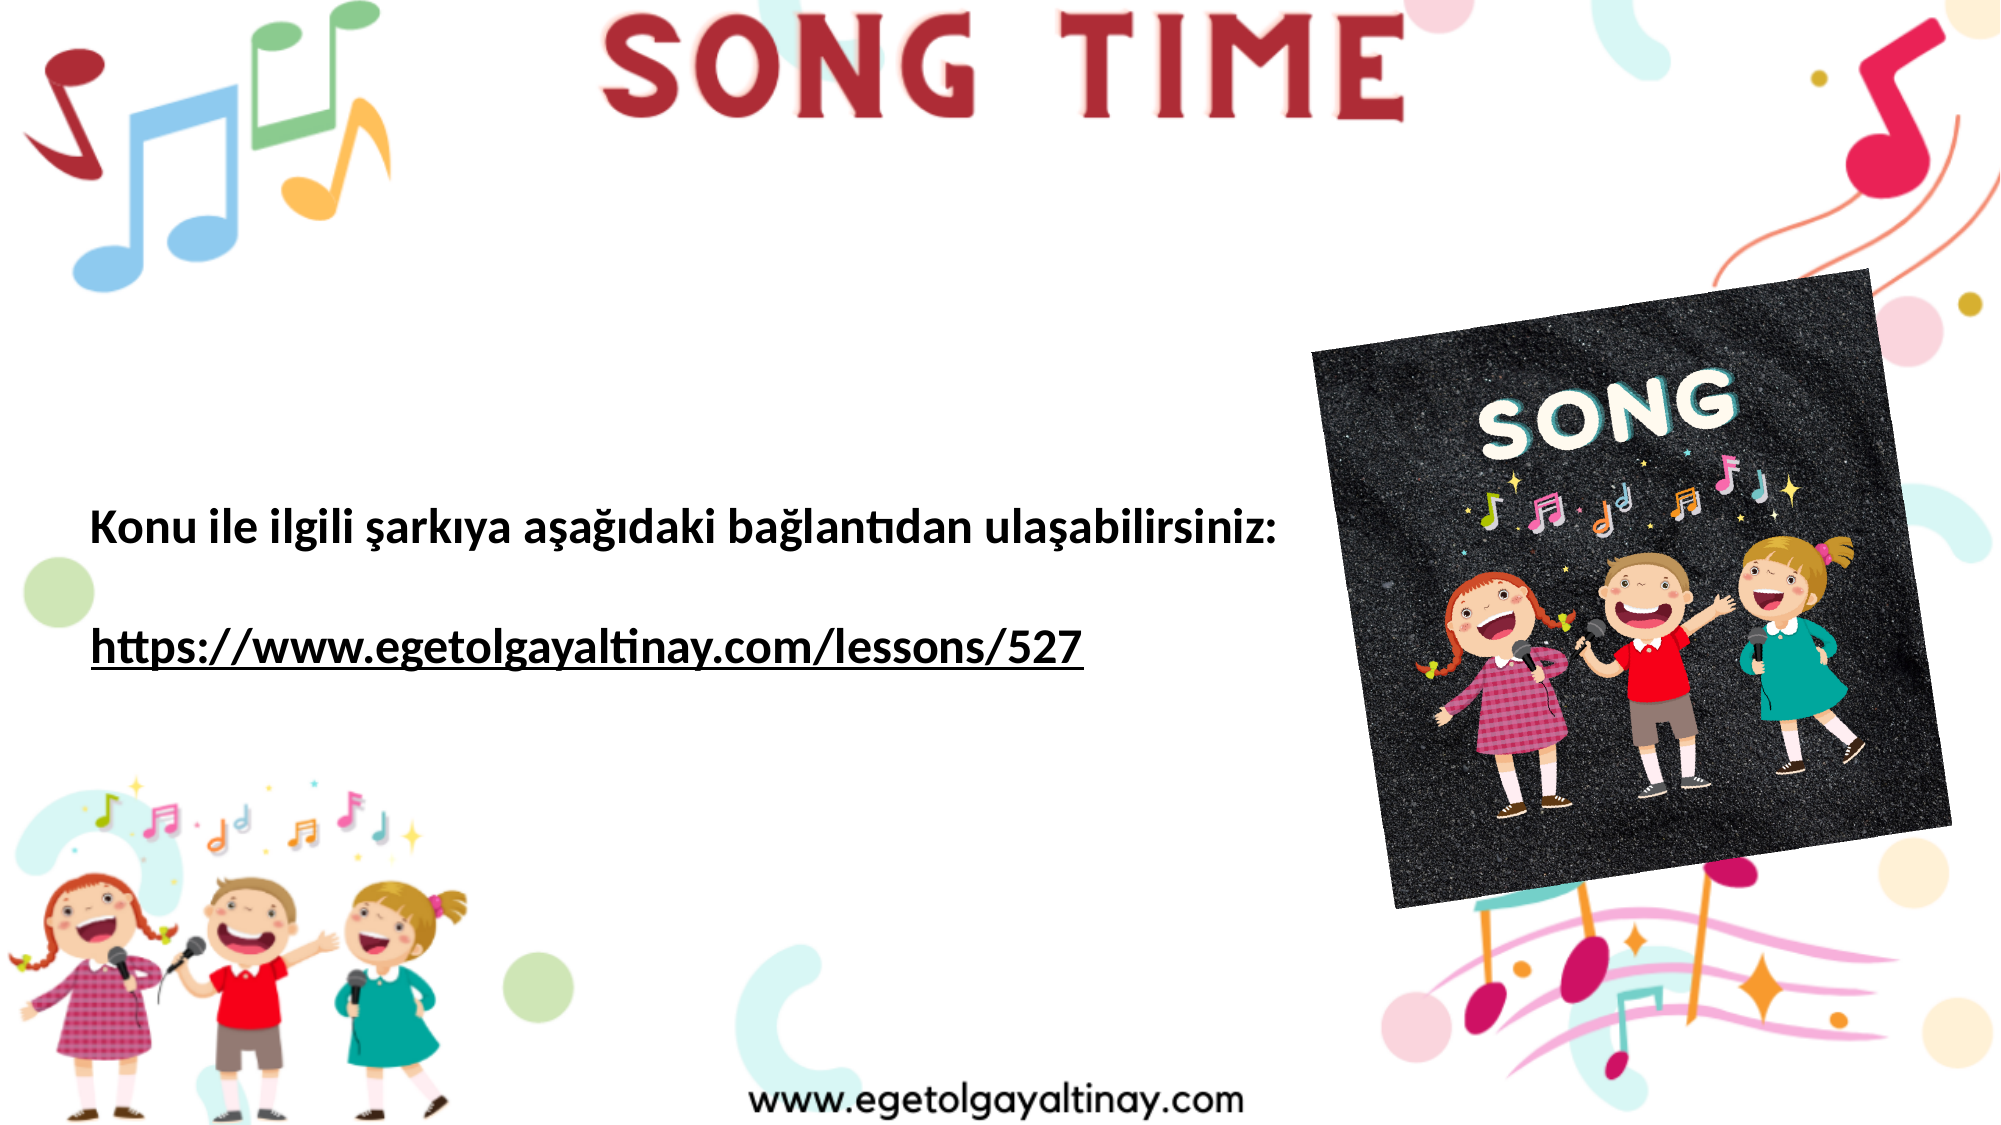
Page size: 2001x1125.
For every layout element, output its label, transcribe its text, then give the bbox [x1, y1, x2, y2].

picture [0, 0, 2001, 1125]
text_box Konu ile ilgili şarkıya aşağıdaki bağlantıdan ulaşabilirsiniz: https://www.egetolgayaltinay.com/lessons/527 [76, 486, 1342, 681]
